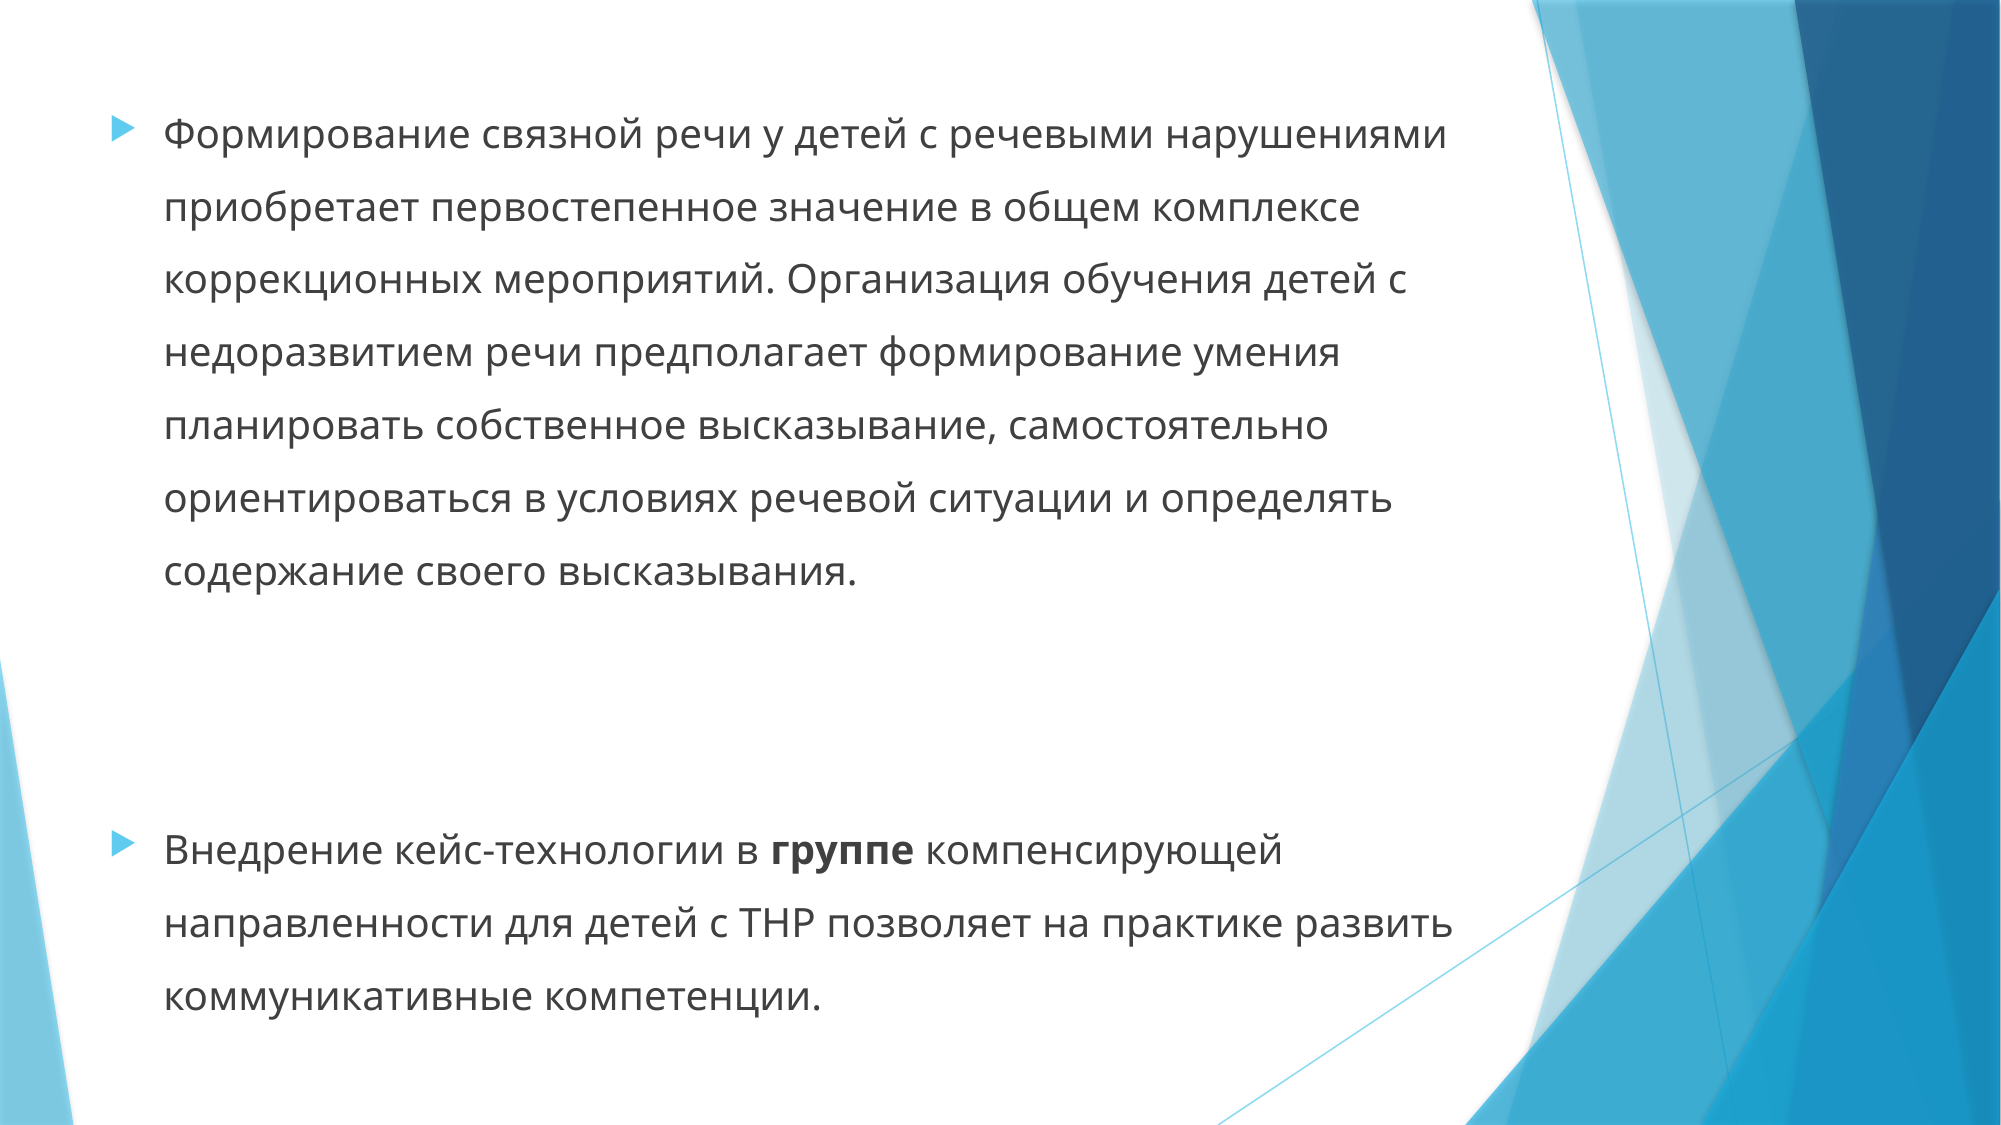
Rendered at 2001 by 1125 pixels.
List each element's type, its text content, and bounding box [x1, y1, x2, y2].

list Формирование связной речи у детей с речевыми нарушениями приобретает первостепенное значение в общем комплексе коррекционных мероприятий. Организация обучения детей с недоразвитием речи предполагает формирование умения планировать собственное высказывание, самостоятельно ориентироваться в условиях речевой ситуации и определять содержание своего высказывания. Внедрение кейс-технологии в группе компенсирующей направленности для детей с ТНР позволяет на практике развить коммуникативные компетенции. [93, 76, 1504, 1044]
